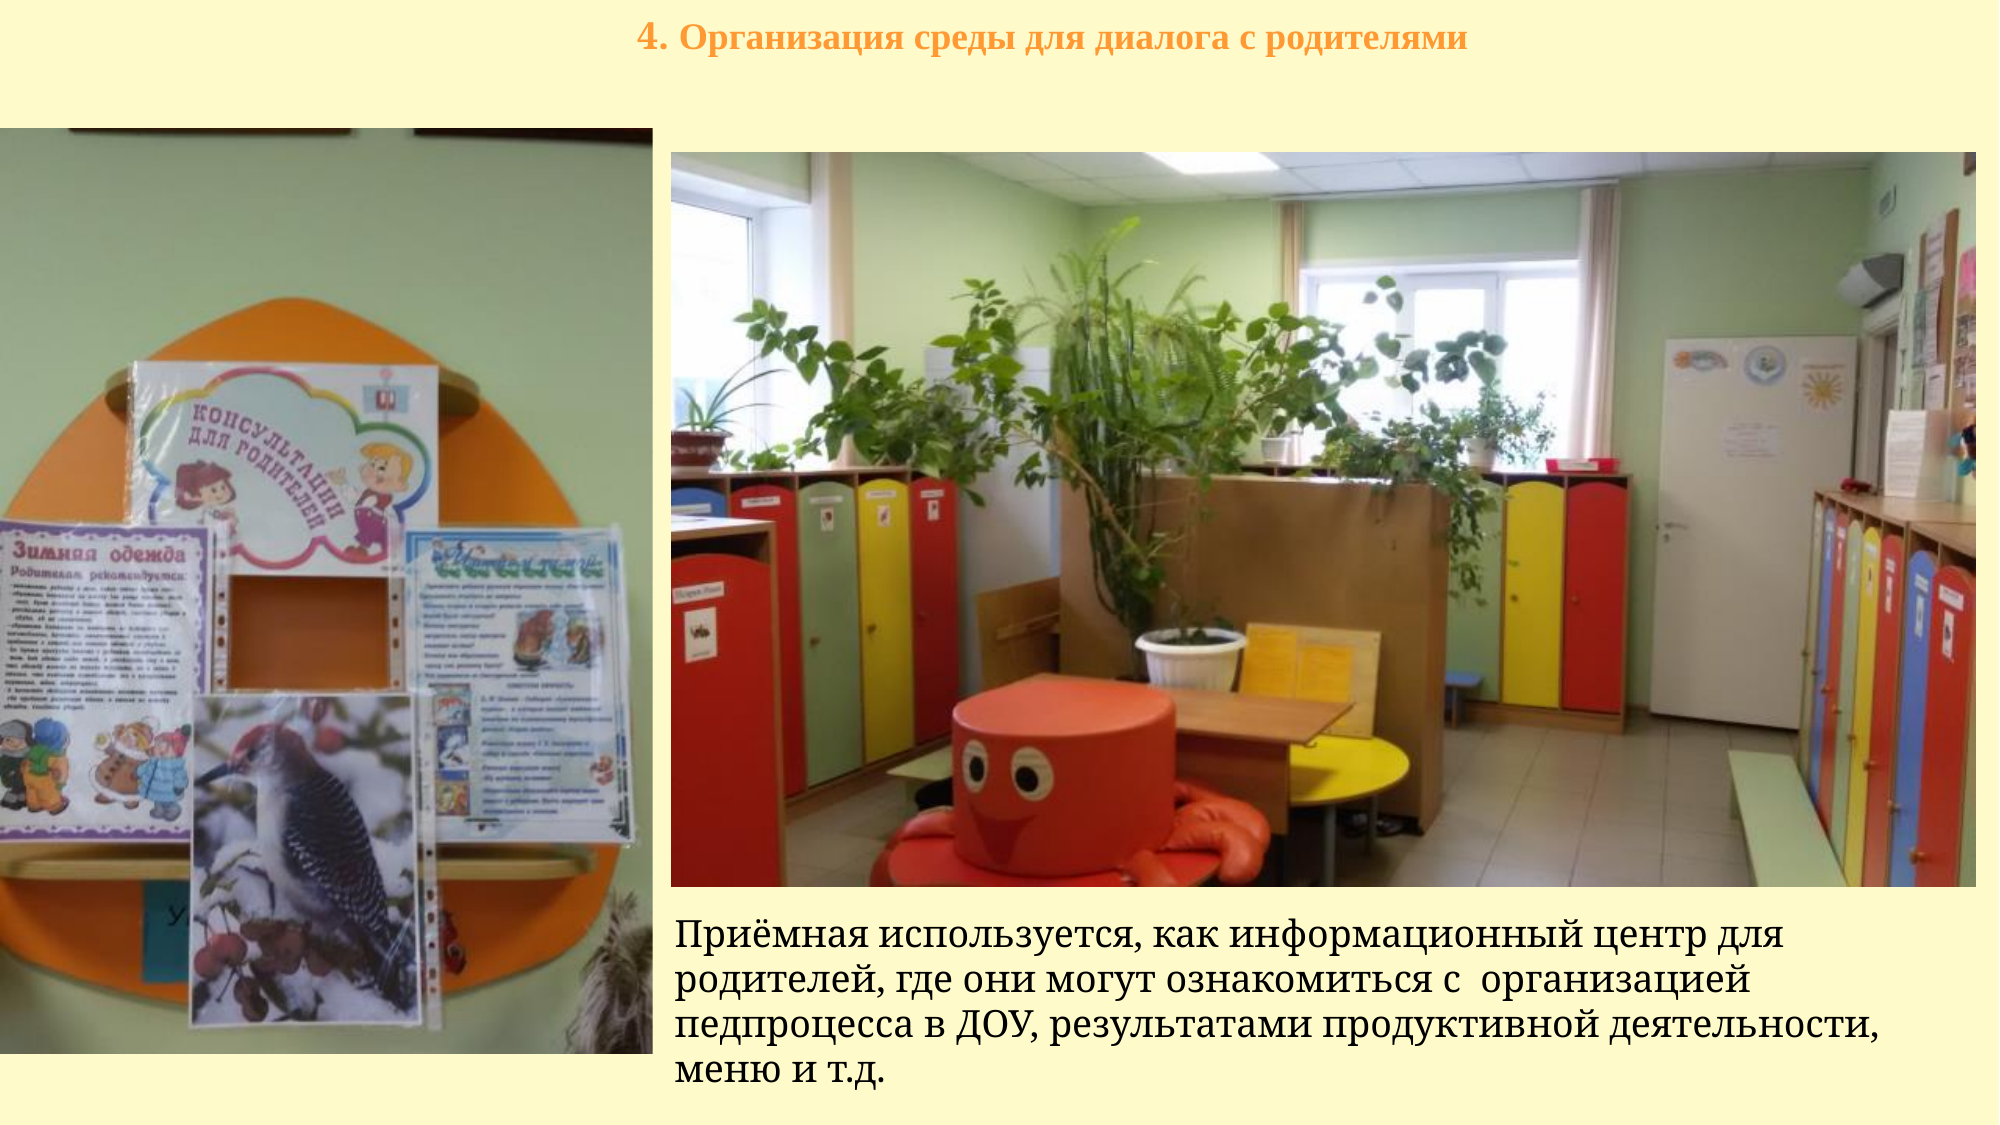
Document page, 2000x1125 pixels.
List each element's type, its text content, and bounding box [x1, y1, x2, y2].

text_box 4. Организация среды для диалога с родителями [574, 7, 1532, 65]
picture [0, 128, 653, 1054]
text_box Приёмная используется, как информационный центр для родителей, где они могут ознакомиться с организацией педпроцесса в ДОУ, результатами продуктивной деятельности, меню и т.д. [659, 902, 2000, 1098]
picture [671, 152, 1976, 887]
